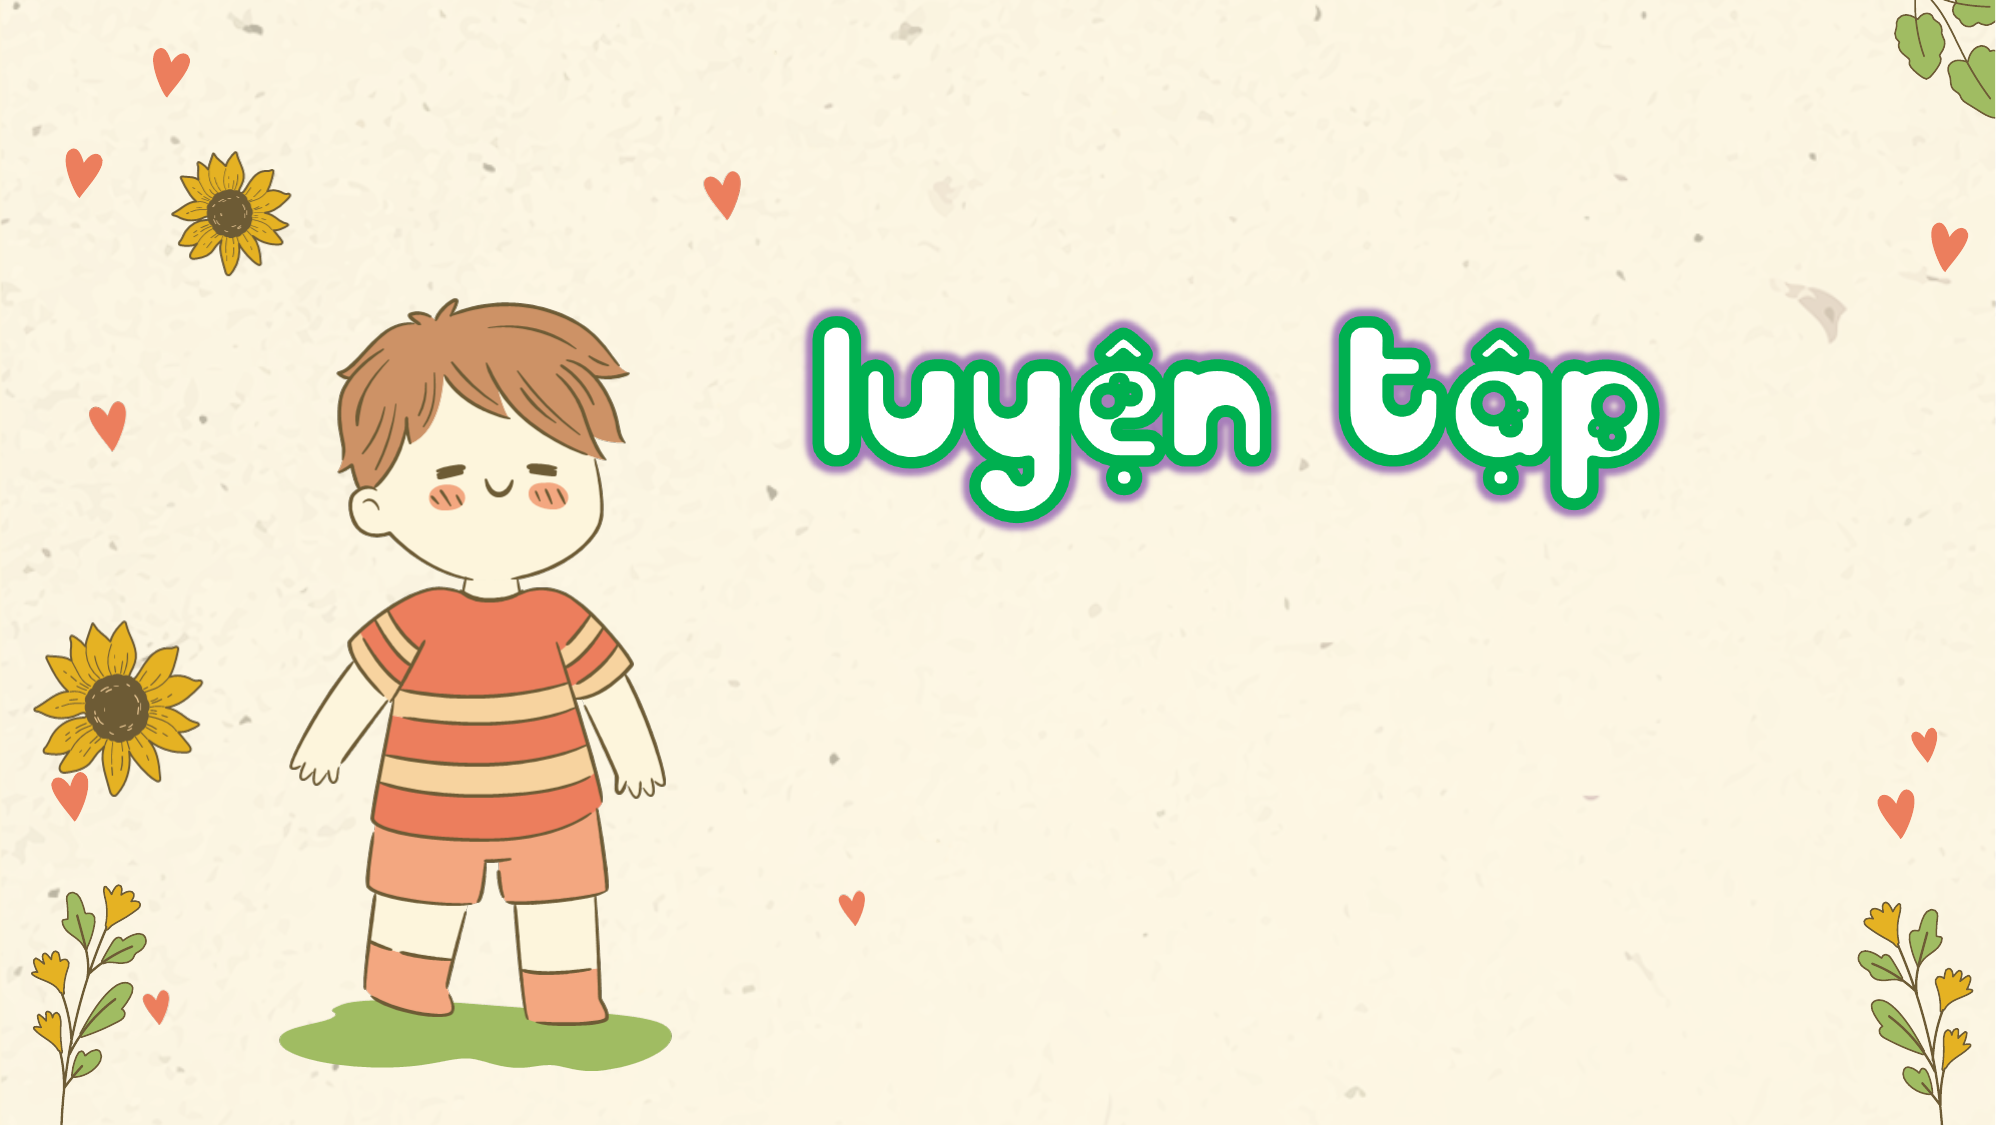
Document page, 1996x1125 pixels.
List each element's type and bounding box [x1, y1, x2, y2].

text_box [153, 48, 190, 98]
picture [33, 151, 1905, 1072]
